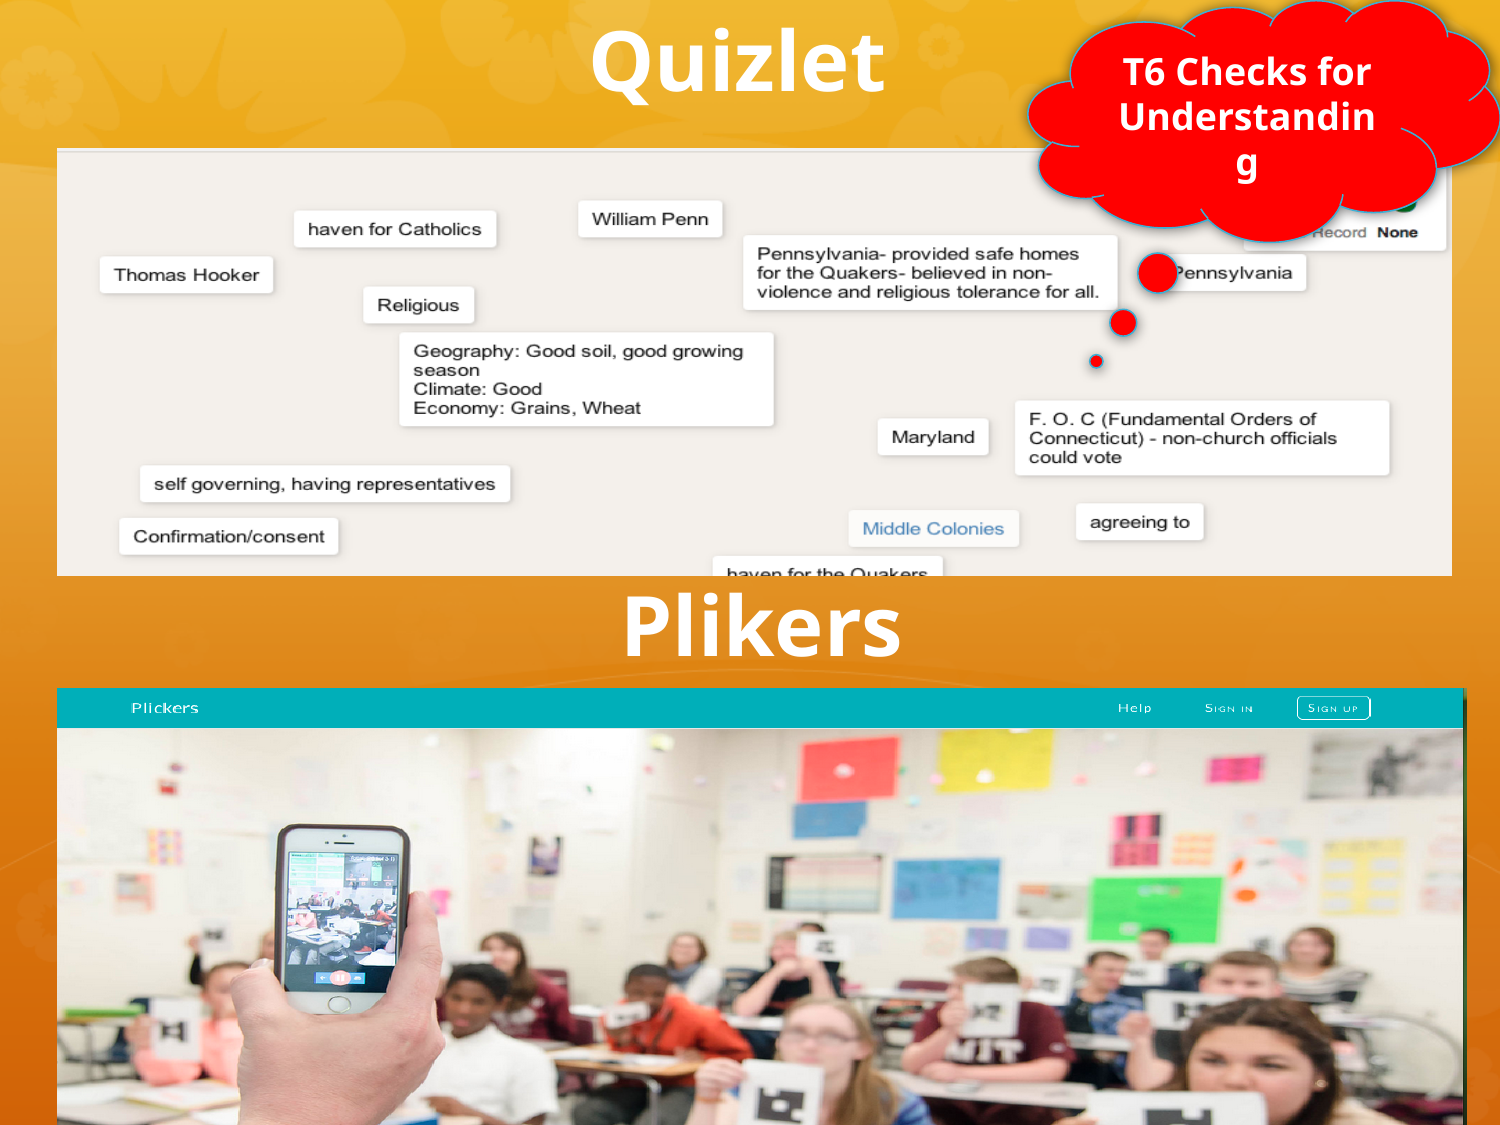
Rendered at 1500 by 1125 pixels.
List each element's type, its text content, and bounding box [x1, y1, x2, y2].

picture [0, 0, 1500, 1125]
list Plikers [454, 589, 1070, 678]
text_box T6 Checks for Understanding [1027, 0, 1500, 158]
picture [1407, 0, 1500, 105]
list Quizlet [353, 10, 1122, 116]
picture [1329, 0, 1382, 12]
